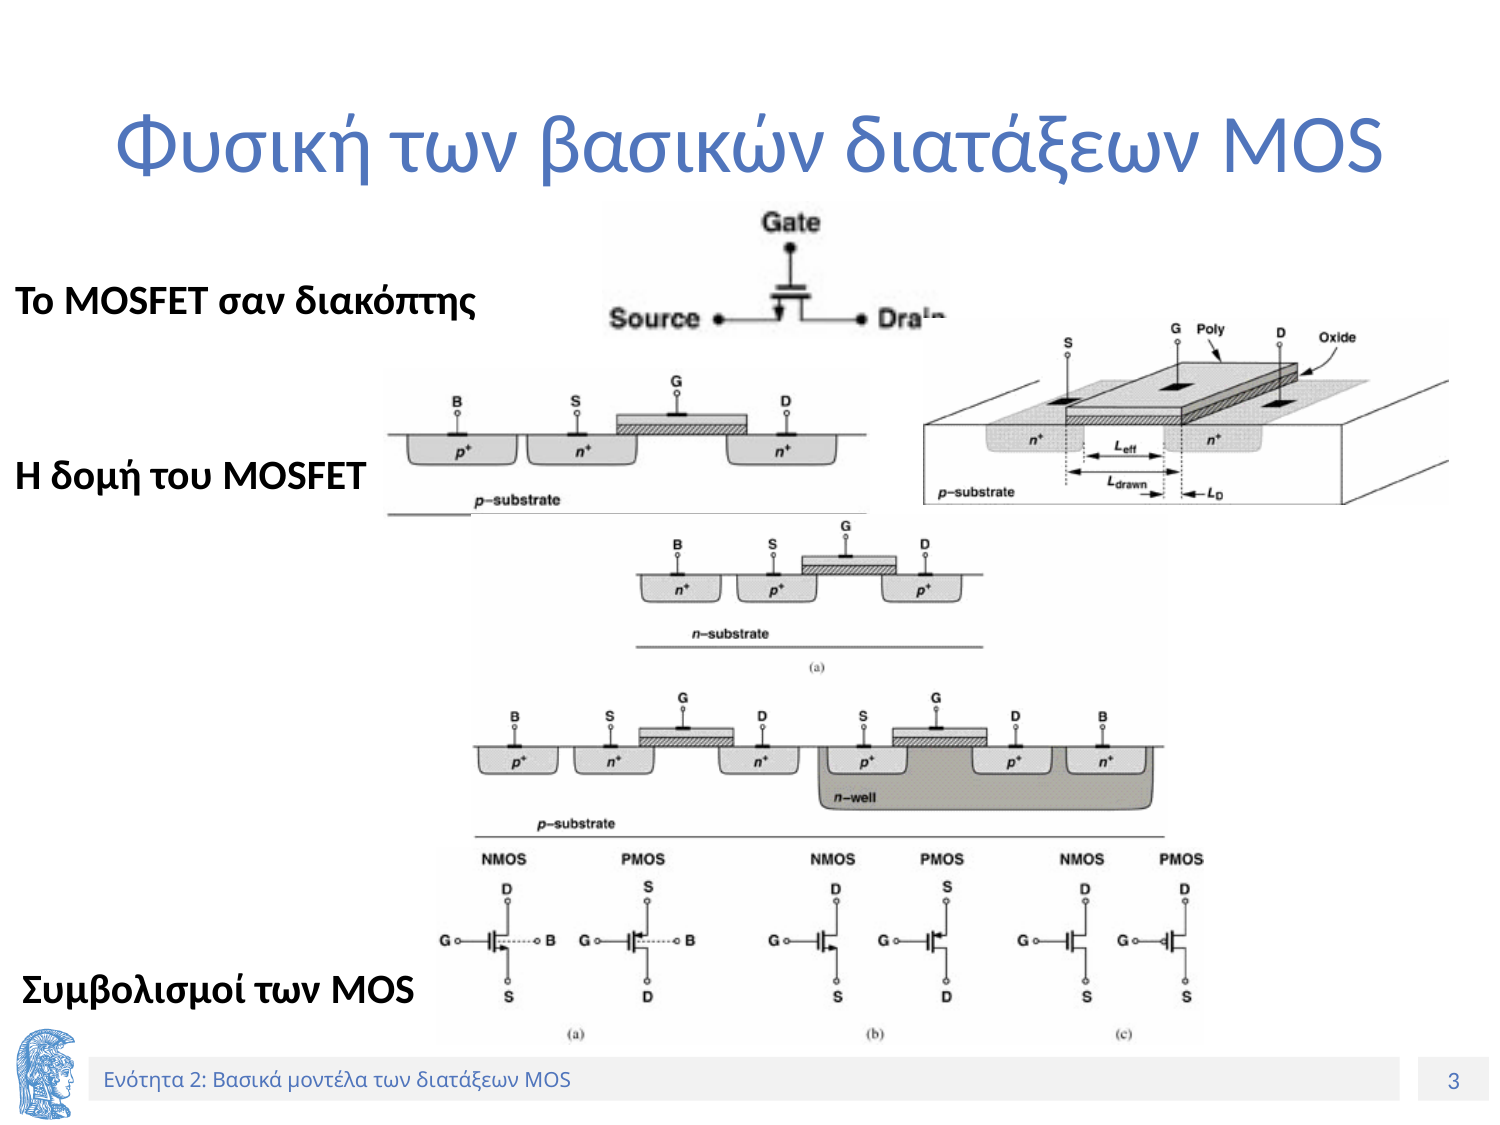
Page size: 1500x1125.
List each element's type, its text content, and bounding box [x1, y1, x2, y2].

picture [9, 1025, 81, 1120]
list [383, 368, 870, 521]
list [602, 200, 951, 339]
list Η δομή του MOSFET [0, 400, 378, 506]
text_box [923, 318, 1449, 506]
title Φυσική των βασικών διατάξεων MOS [75, 45, 1425, 233]
text_box Συμβολισμοί των MOS [7, 914, 430, 1019]
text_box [435, 847, 1204, 1045]
list To MOSFET σαν διακόπτης [0, 225, 596, 331]
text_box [471, 513, 1169, 846]
